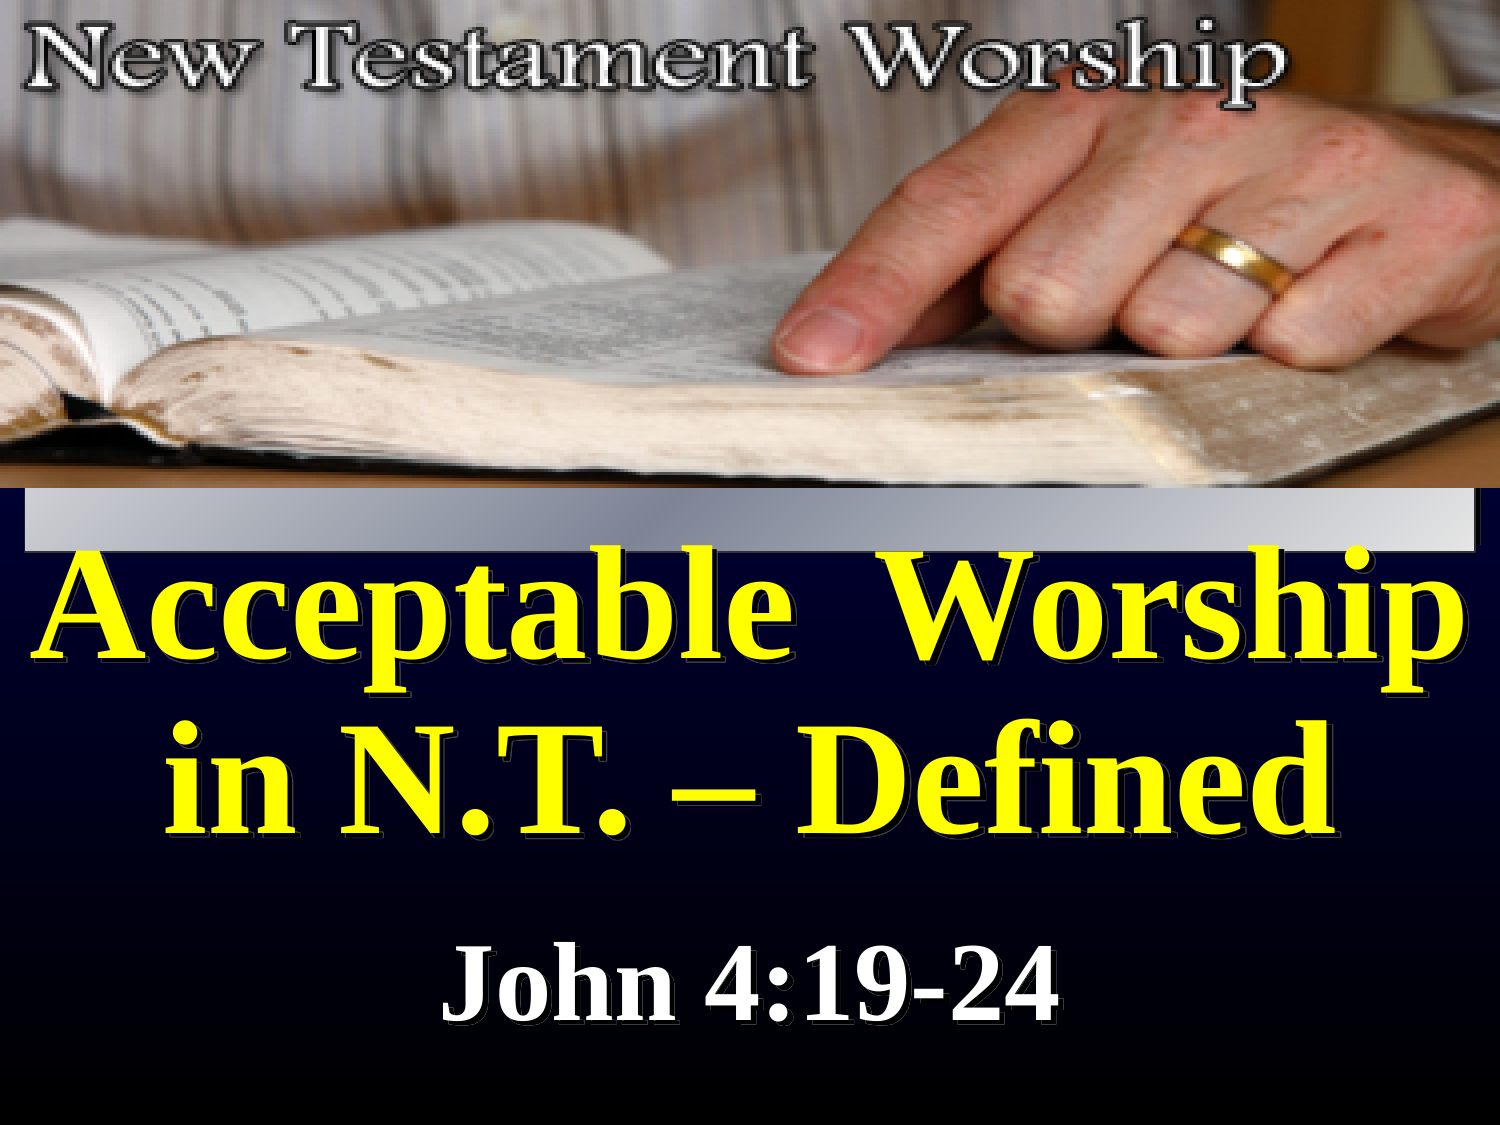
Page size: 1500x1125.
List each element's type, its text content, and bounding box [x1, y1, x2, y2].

subtitle John 4:19-24 [225, 900, 1275, 1088]
title Acceptable Worship in N.T. – Defined [0, 495, 1500, 900]
picture [0, 0, 1500, 488]
